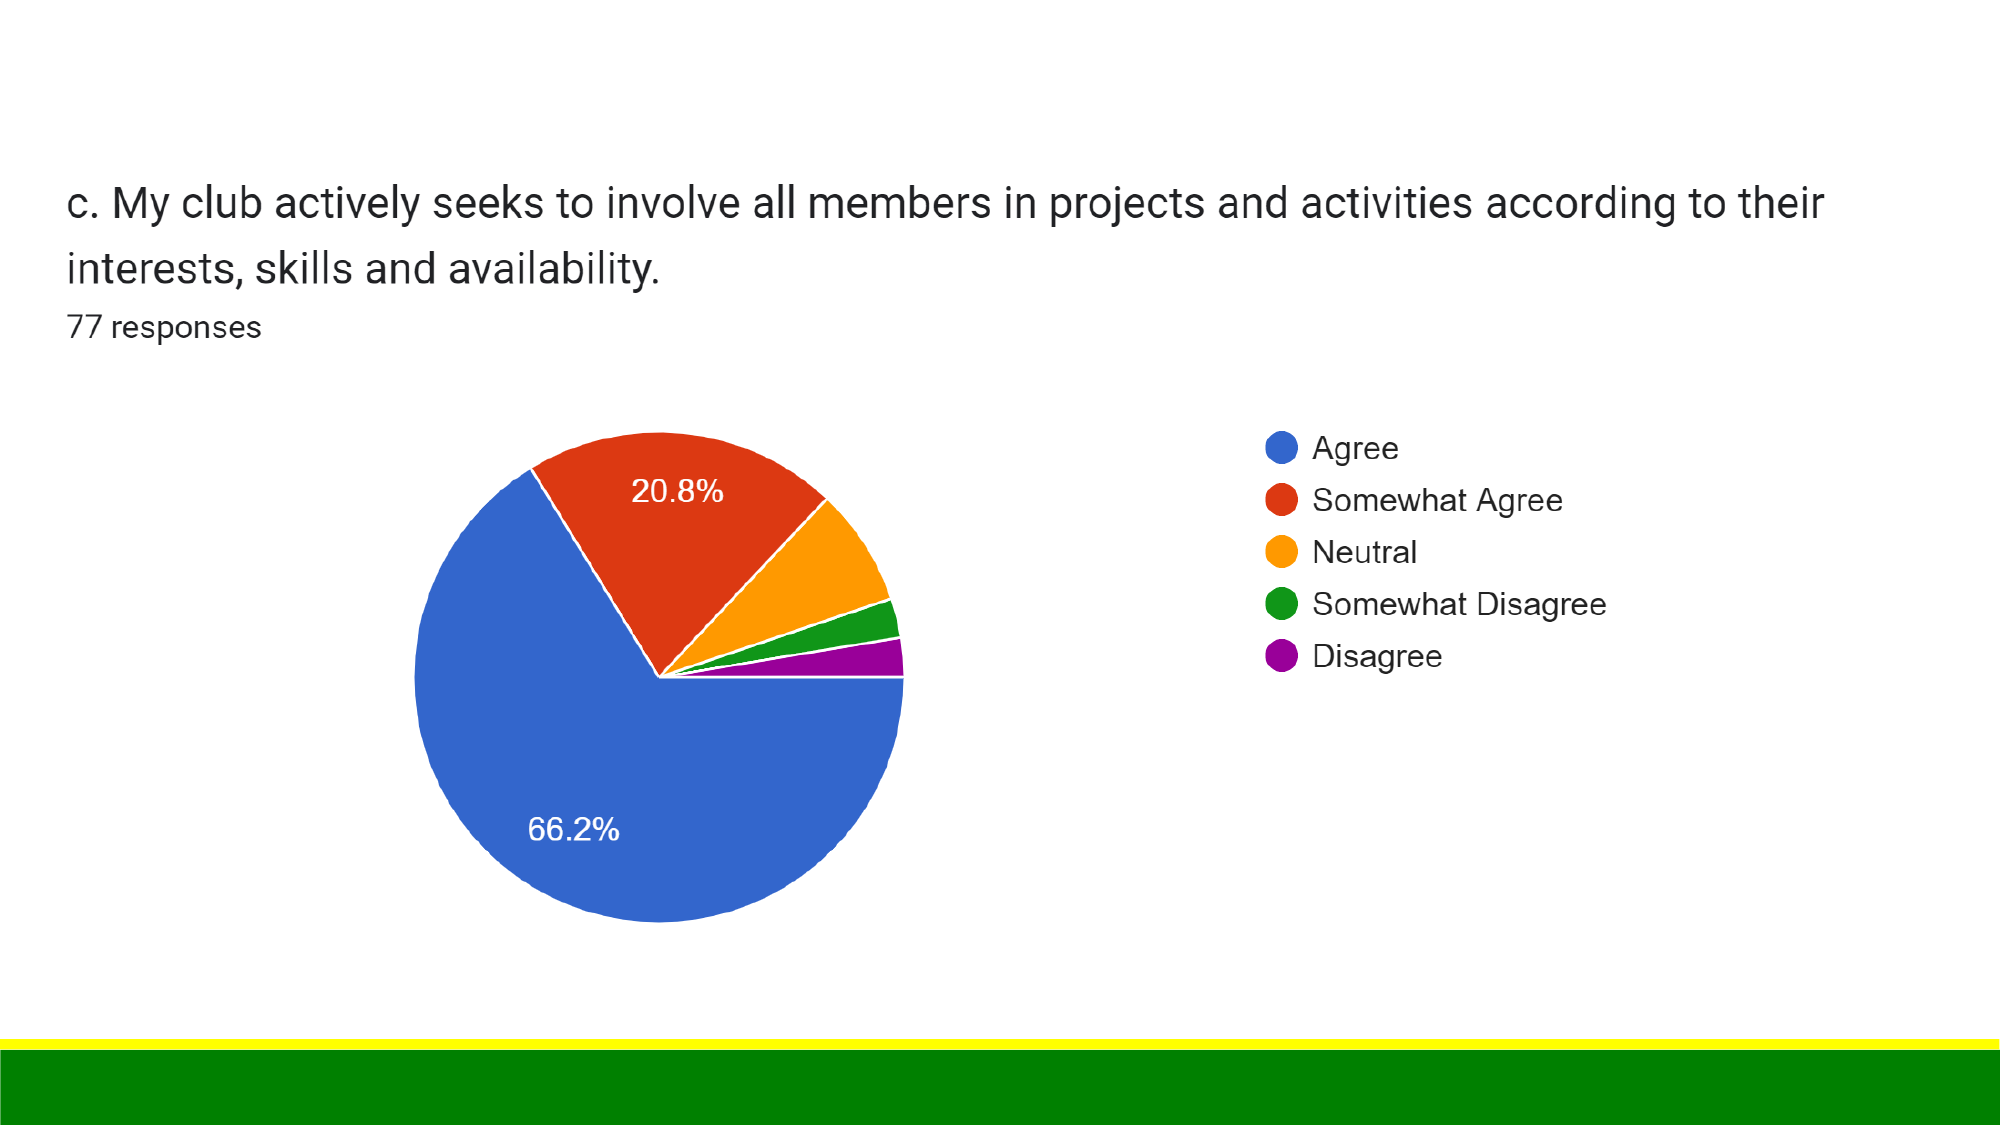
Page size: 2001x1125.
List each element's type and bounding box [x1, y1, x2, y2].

picture [0, 108, 2000, 1017]
